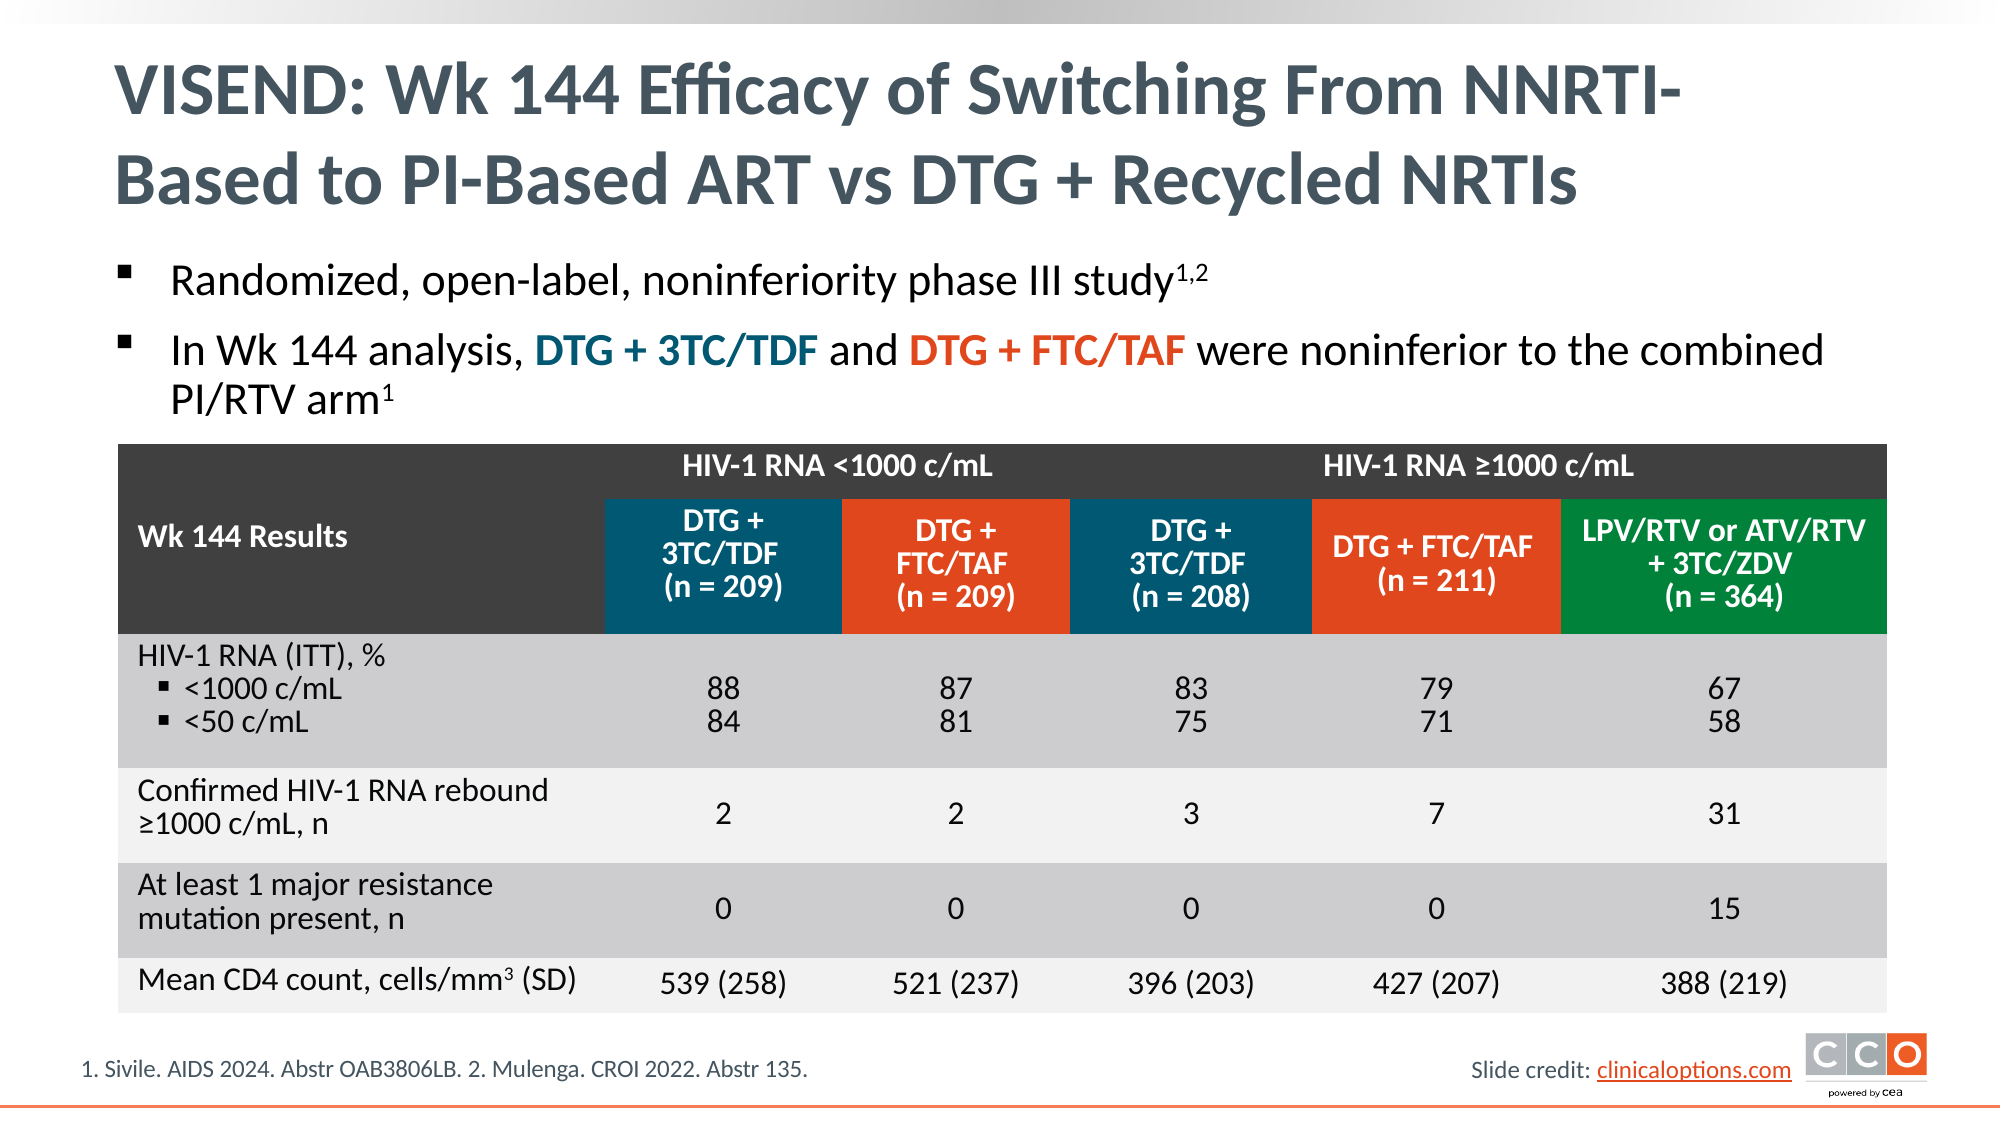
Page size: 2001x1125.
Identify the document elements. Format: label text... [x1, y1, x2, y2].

table_cell 388 (219) [1561, 958, 1887, 1013]
table_cell Mean CD4 count, cells/mm3 (SD) [118, 958, 605, 1013]
title VISEND: Wk 144 Efficacy of Switching From NNRTI-Based to PI-Based ART vs DTG + Recycled NRTIs [100, 39, 1884, 220]
table_cell 79 71 [1312, 634, 1561, 768]
table_cell 396 (203) [1070, 958, 1312, 1013]
table_cell 2 [605, 768, 842, 863]
table_cell DTG + FTC/TAF (n = 211) [1312, 499, 1561, 634]
table_cell 7 [1312, 768, 1561, 863]
table_cell 3 [1070, 768, 1312, 863]
picture [1805, 1033, 1927, 1098]
table_cell 427 (207) [1312, 958, 1561, 1013]
table_cell LPV/RTV or ATV/RTV + 3TC/ZDV (n = 364) [1561, 499, 1887, 634]
table_cell 0 [1070, 863, 1312, 958]
table_header HIV-1 RNA <1000 c/mL [605, 444, 1070, 499]
table_cell 521 (237) [842, 958, 1070, 1013]
table_cell 0 [605, 863, 842, 958]
table_cell HIV-1 RNA (ITT), % <1000 c/mL <50 c/mL [118, 634, 605, 768]
text_box 1. Sivile. AIDS 2024. Abstr OAB3806LB. 2. Mulenga. CROI 2022. Abstr 135. [65, 1045, 1355, 1090]
table_cell DTG + 3TC/TDF (n = 209) [605, 499, 842, 634]
table_cell DTG + FTC/TAF (n = 209) [842, 499, 1070, 634]
table_cell 31 [1561, 768, 1887, 863]
table_cell 0 [842, 863, 1070, 958]
table_header HIV-1 RNA ≥1000 c/mL [1070, 444, 1887, 499]
table_cell 2 [842, 768, 1070, 863]
table_cell 88 84 [605, 634, 842, 768]
table_cell 0 [1312, 863, 1561, 958]
table_cell DTG + 3TC/TDF (n = 208) [1070, 499, 1312, 634]
table_header Wk 144 Results [118, 444, 605, 634]
table_cell 67 58 [1561, 634, 1887, 768]
table_cell 539 (258) [605, 958, 842, 1013]
table_cell Confirmed HIV-1 RNA rebound ≥1000 c/mL, n [118, 768, 605, 863]
table_cell 83 75 [1070, 634, 1312, 768]
table_cell 87 81 [842, 634, 1070, 768]
table_cell At least 1 major resistance mutation present, n [118, 863, 605, 958]
table_cell 15 [1561, 863, 1887, 958]
list Randomized, open-label, noninferiority phase III study1,2 In Wk 144 analysis, DTG + 3TC/TDF and DTG + FTC/TAF were noninferior to the combined PI/RTV arm1 [99, 248, 1884, 436]
